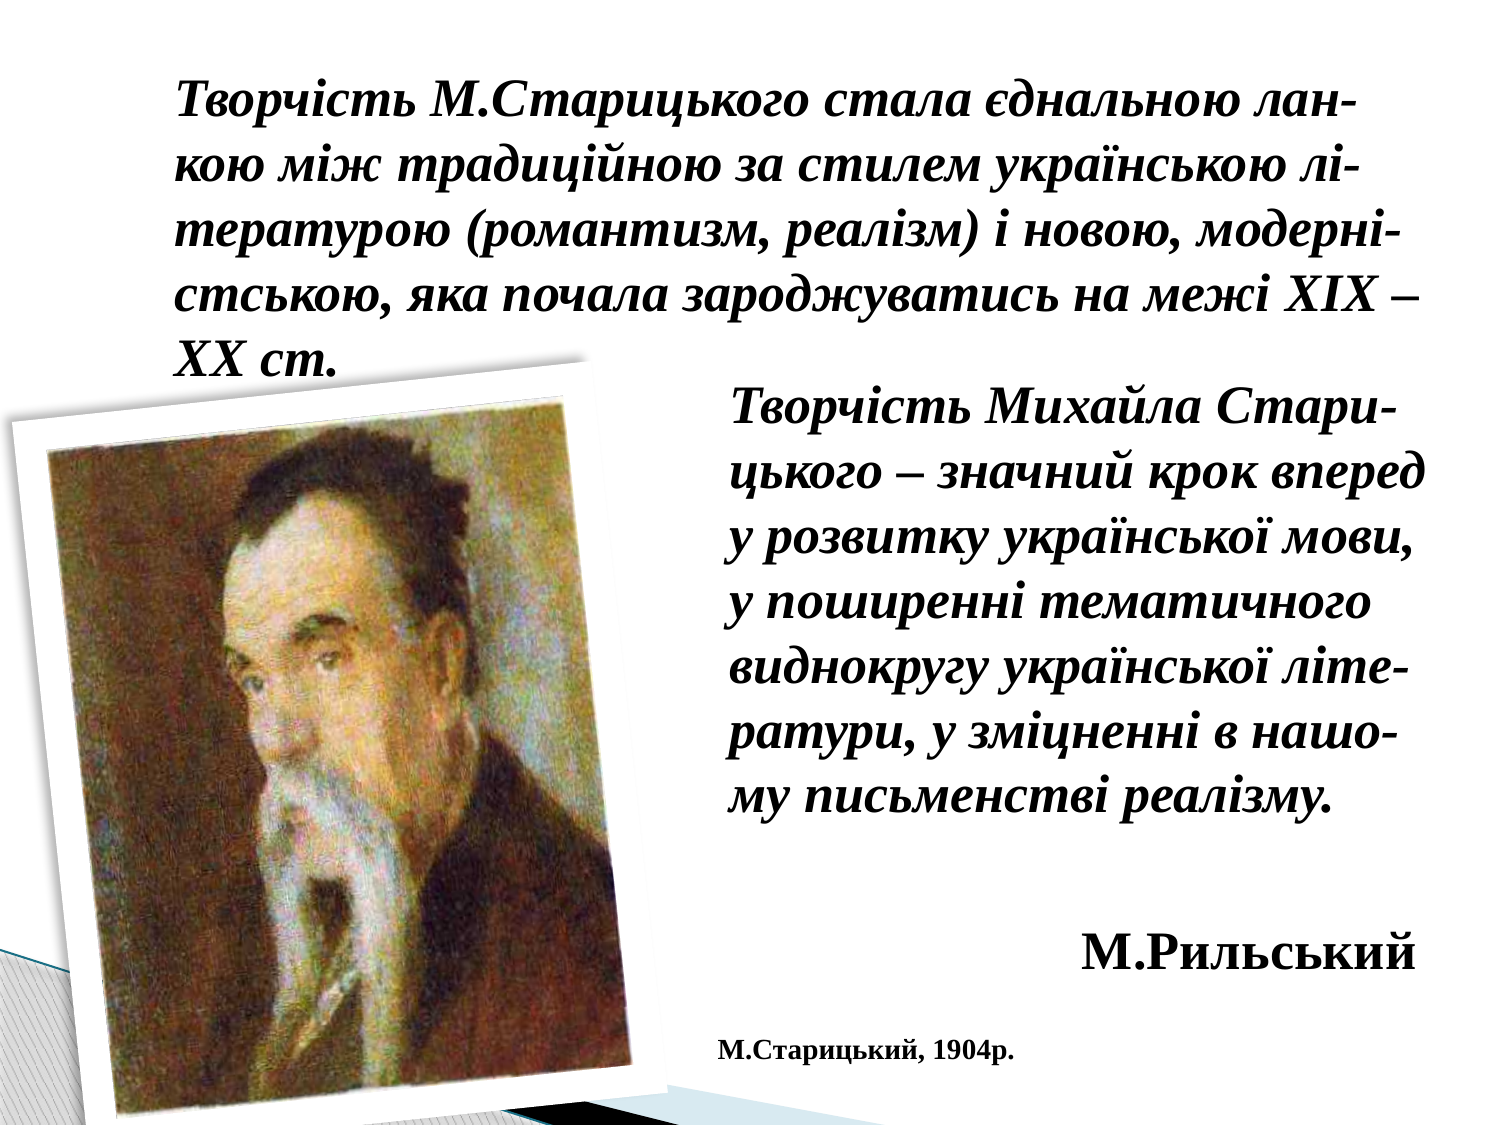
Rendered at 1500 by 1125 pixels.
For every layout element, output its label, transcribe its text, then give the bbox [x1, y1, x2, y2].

text_box Творчість Михайла Стари-цького – значний крок вперед у розвитку української мови, у поширенні тематичного виднокругу української літе-ратури, у зміцненні в нашо-му письменстві реалізму. М.Рильський [714, 361, 1447, 989]
picture [48, 397, 633, 1118]
text_box М.Старицький, 1904р. [702, 1023, 1034, 1073]
text_box Творчість М.Старицького стала єднальною лан-кою між традиційною за стилем українською лі-тературою (романтизм, реалізм) і новою, модерні-стською, яка почала зароджуватись на межі XIX – XX ст. [159, 54, 1447, 395]
